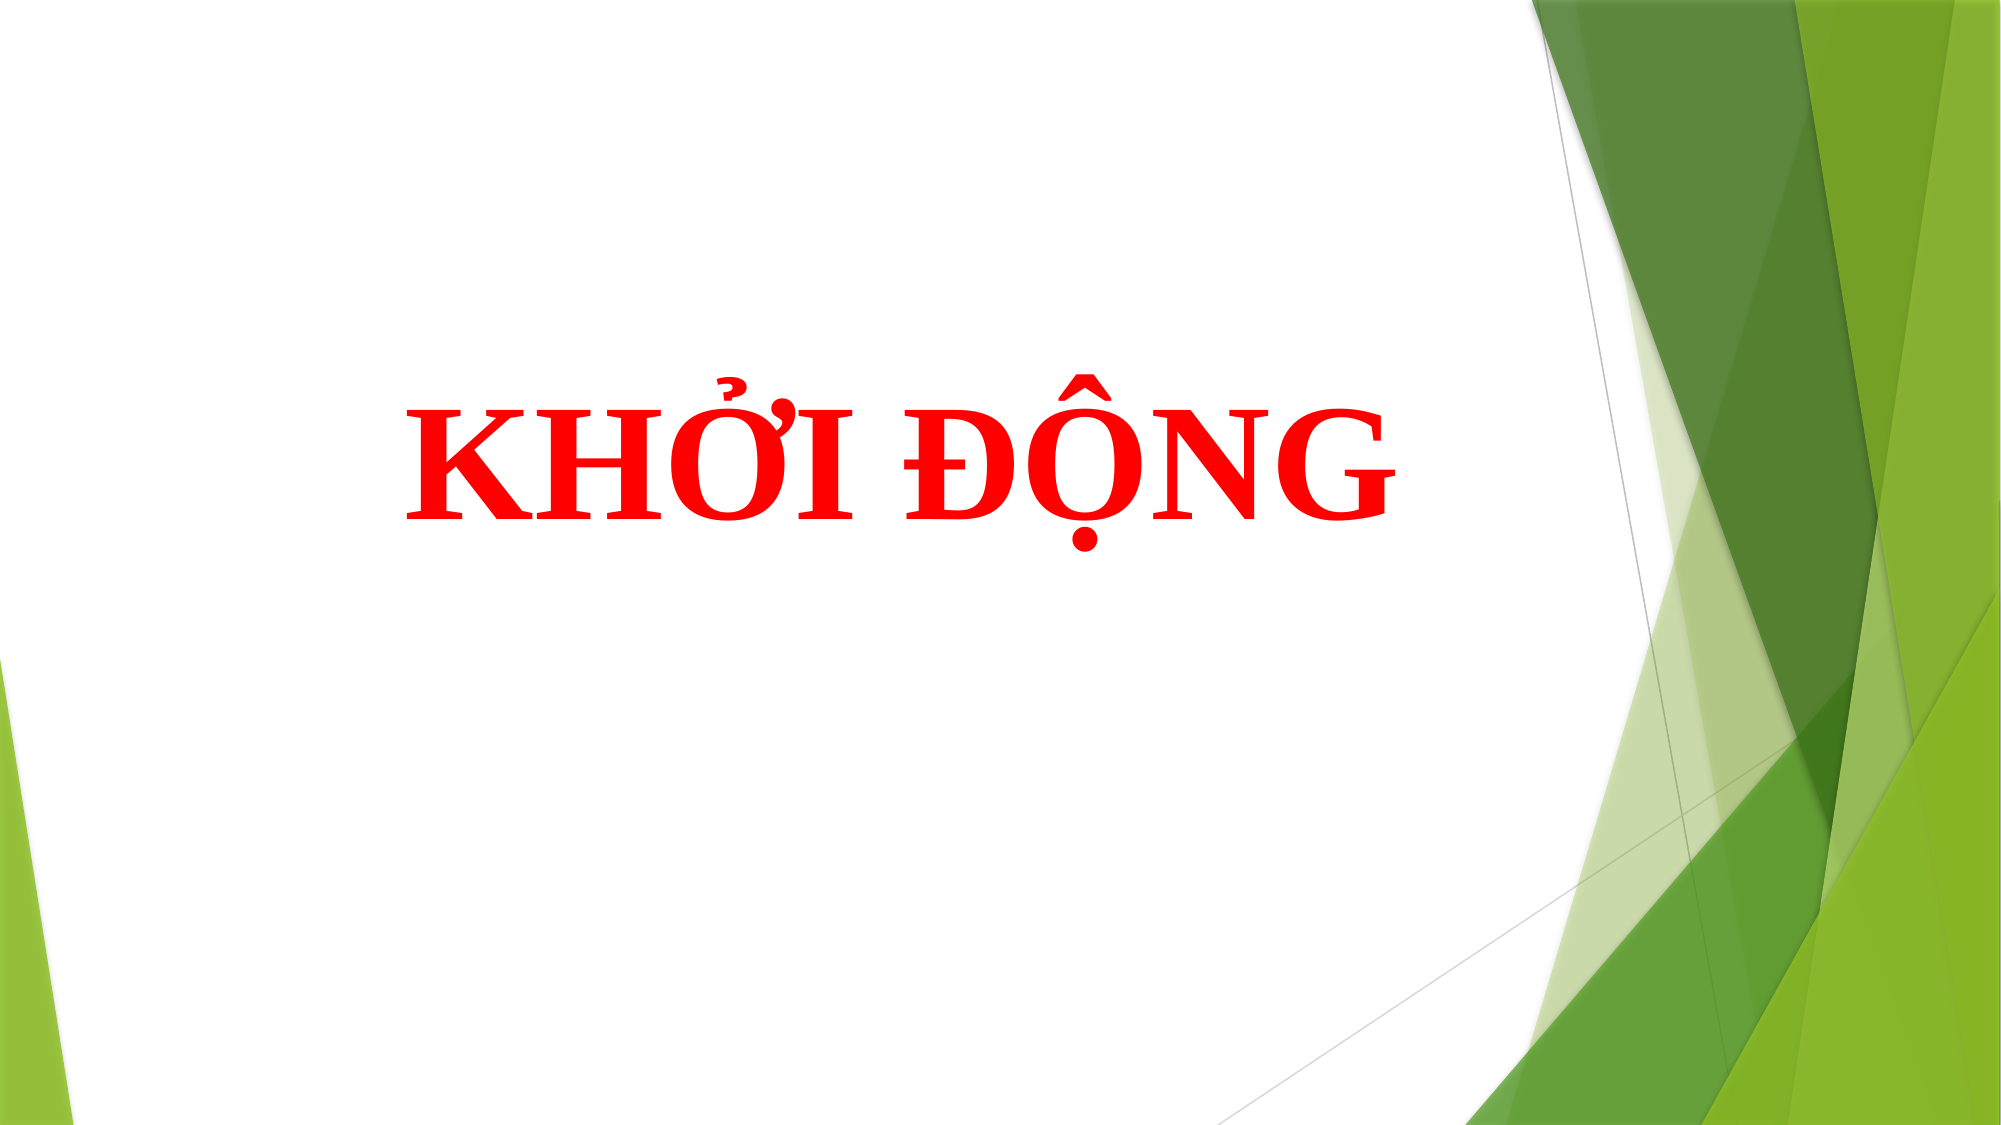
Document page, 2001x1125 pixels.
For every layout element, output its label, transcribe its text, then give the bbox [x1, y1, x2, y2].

text_box KHỞI ĐỘNG [389, 345, 1417, 561]
